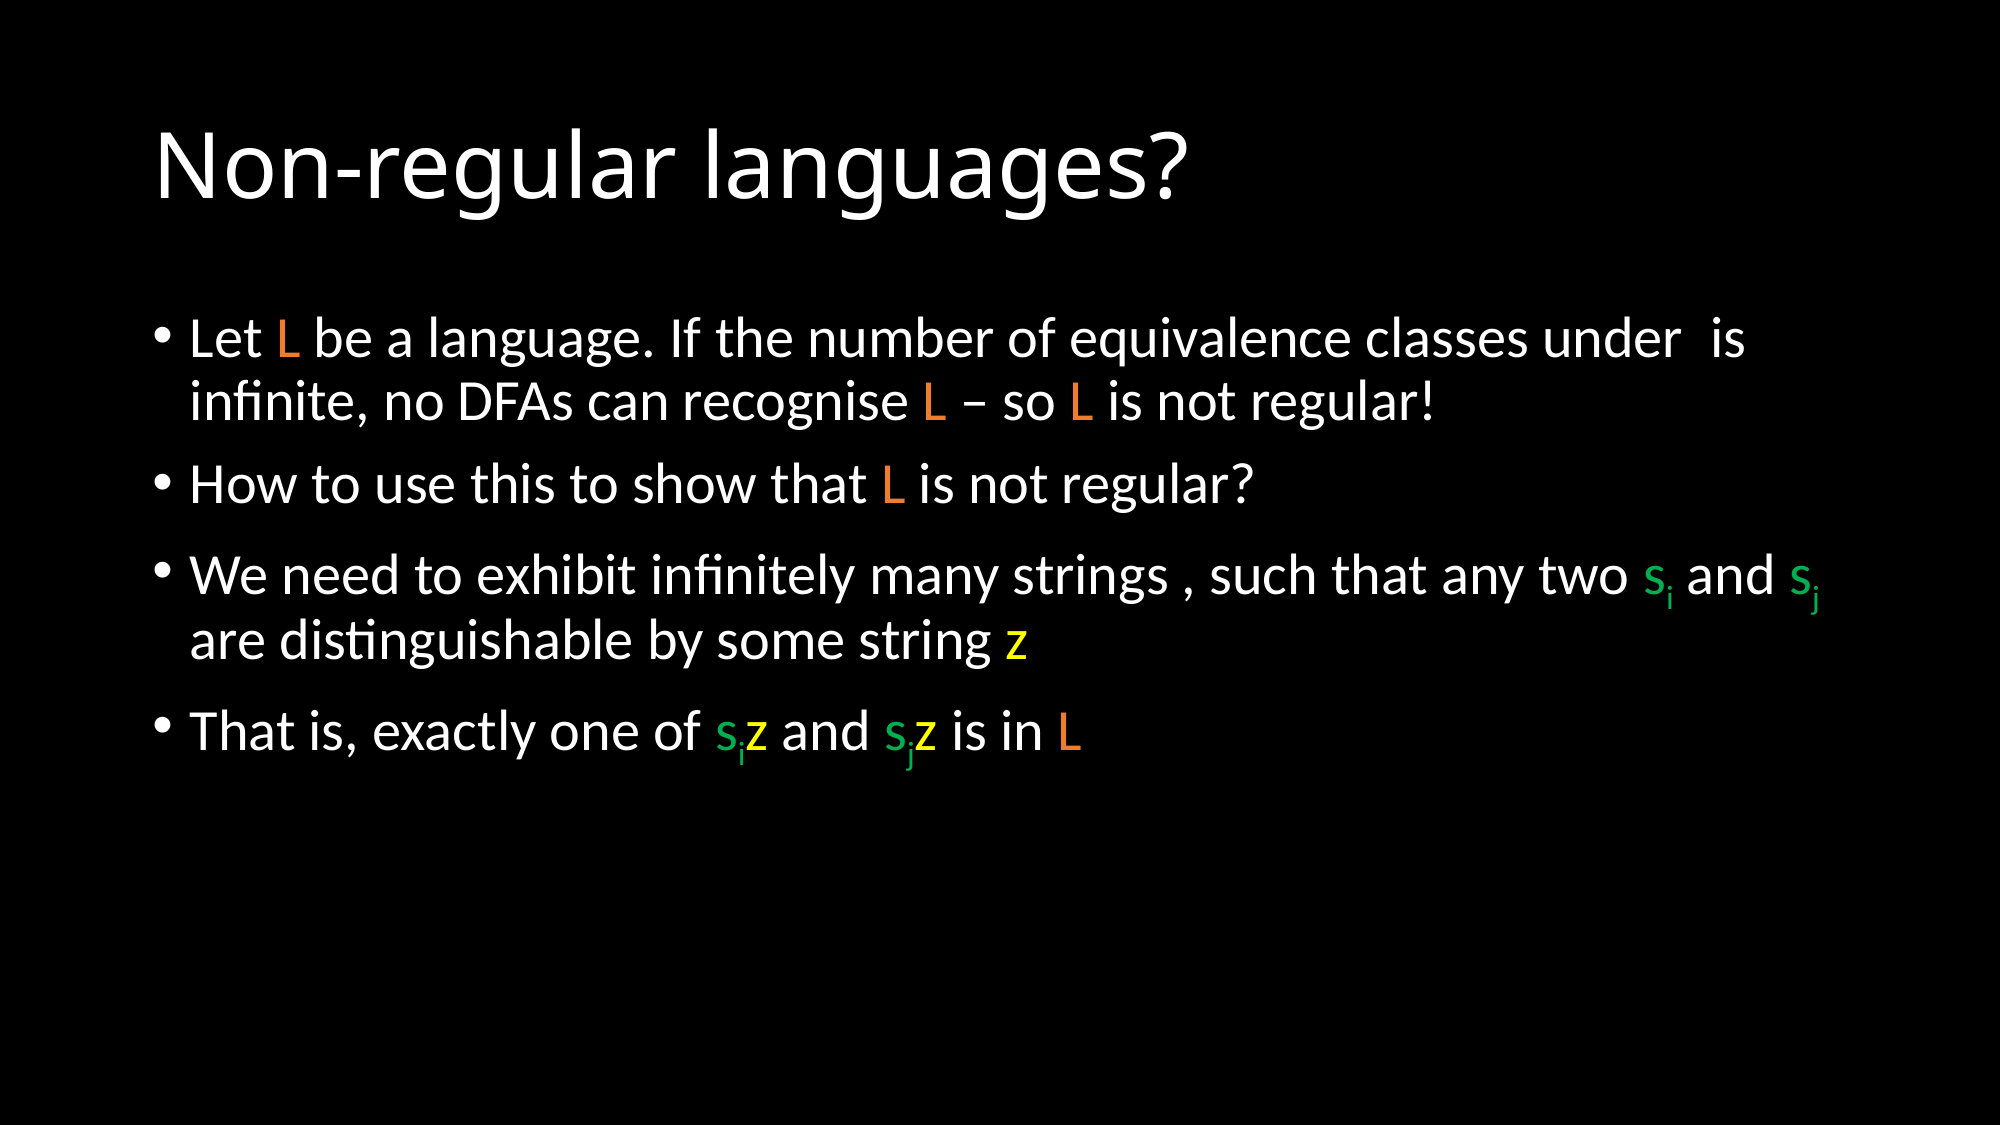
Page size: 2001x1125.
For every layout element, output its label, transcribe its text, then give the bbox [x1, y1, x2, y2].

title Non-regular languages? [137, 59, 1863, 278]
